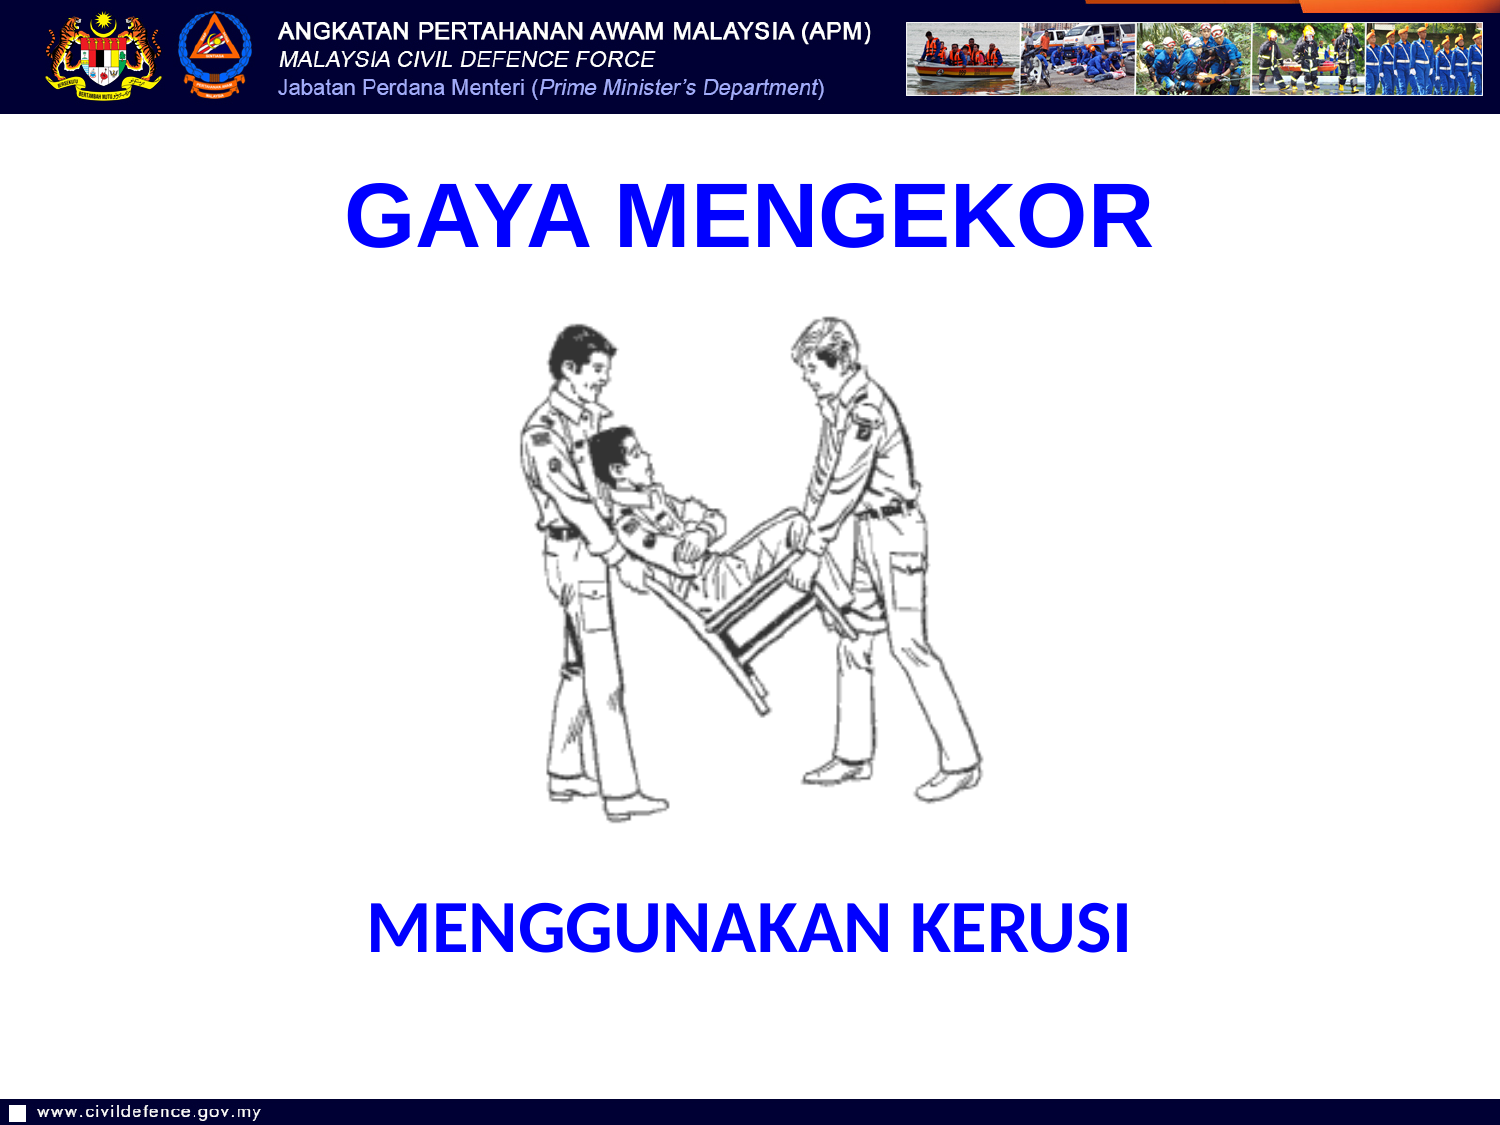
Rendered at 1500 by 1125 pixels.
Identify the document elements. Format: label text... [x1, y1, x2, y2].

picture [0, 274, 1500, 869]
text_box MENGGUNAKAN KERUSI [0, 869, 1500, 975]
picture [0, 975, 1500, 1125]
picture [0, 0, 1500, 148]
text_box GAYA MENGEKOR [0, 148, 1500, 274]
